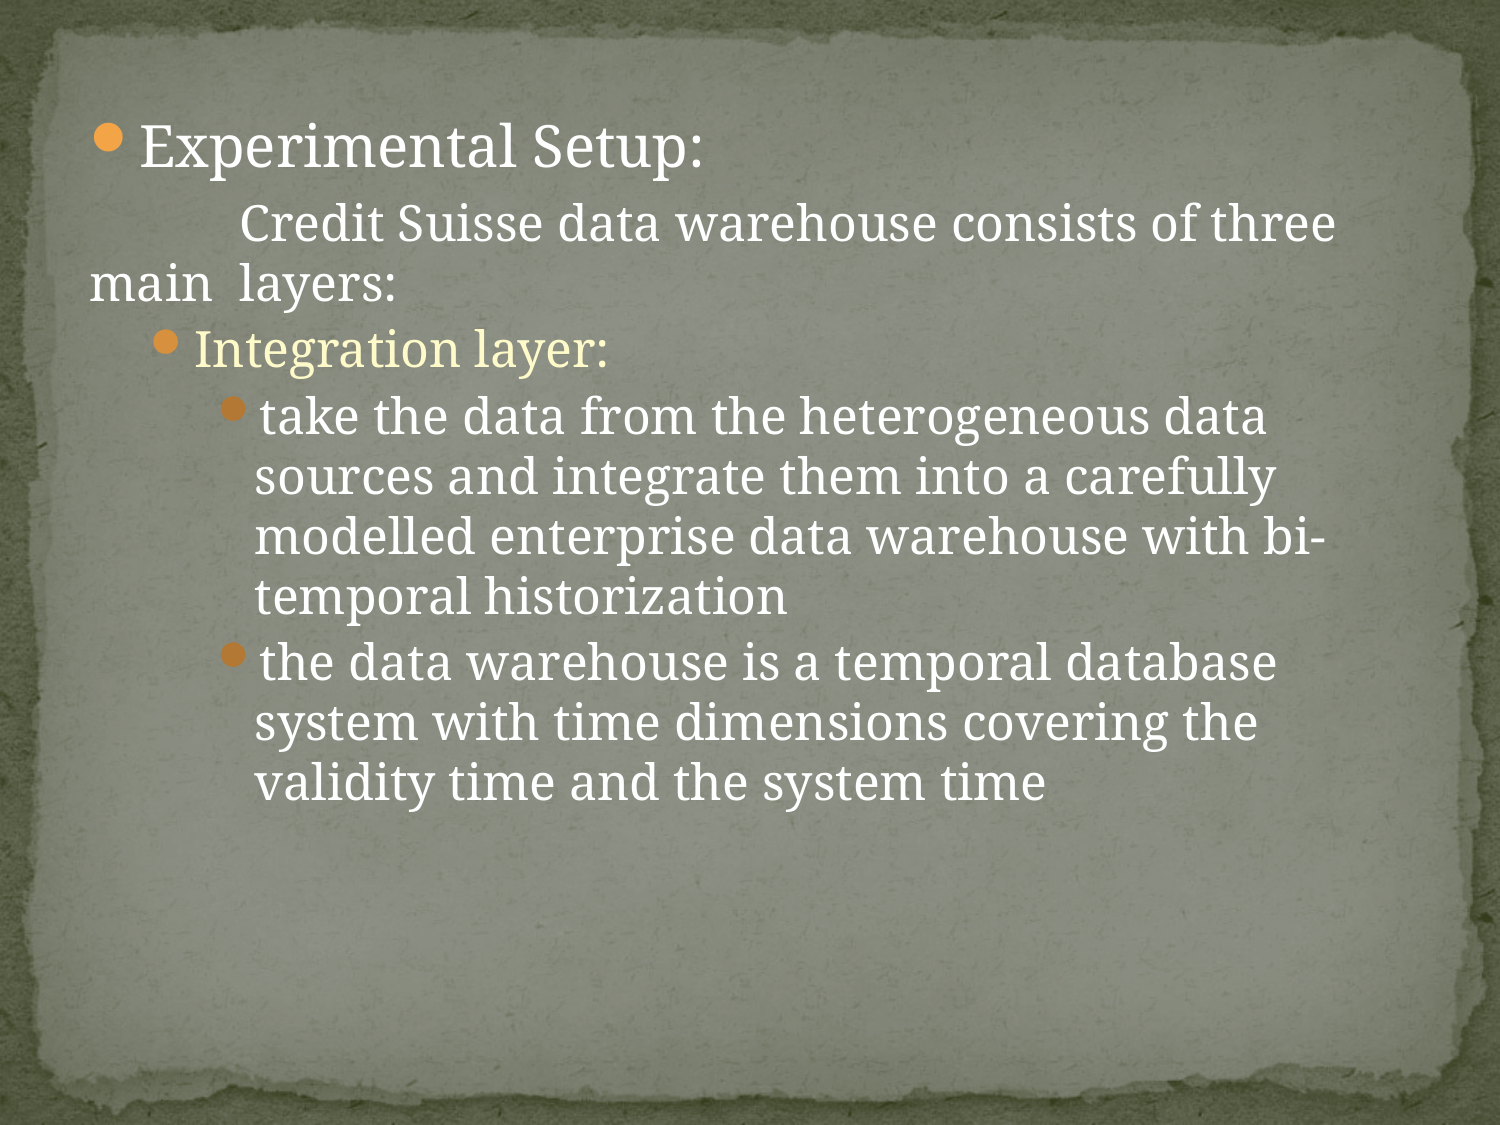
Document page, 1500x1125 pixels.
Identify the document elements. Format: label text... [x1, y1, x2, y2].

list Experimental Setup: Credit Suisse data warehouse consists of three main layers: Integration layer: take the data from the heterogeneous data sources and integrate them into a carefully modelled enterprise data warehouse with bi-temporal historization the data warehouse is a temporal database system with time dimensions covering the validity time and the system time [75, 101, 1425, 1094]
